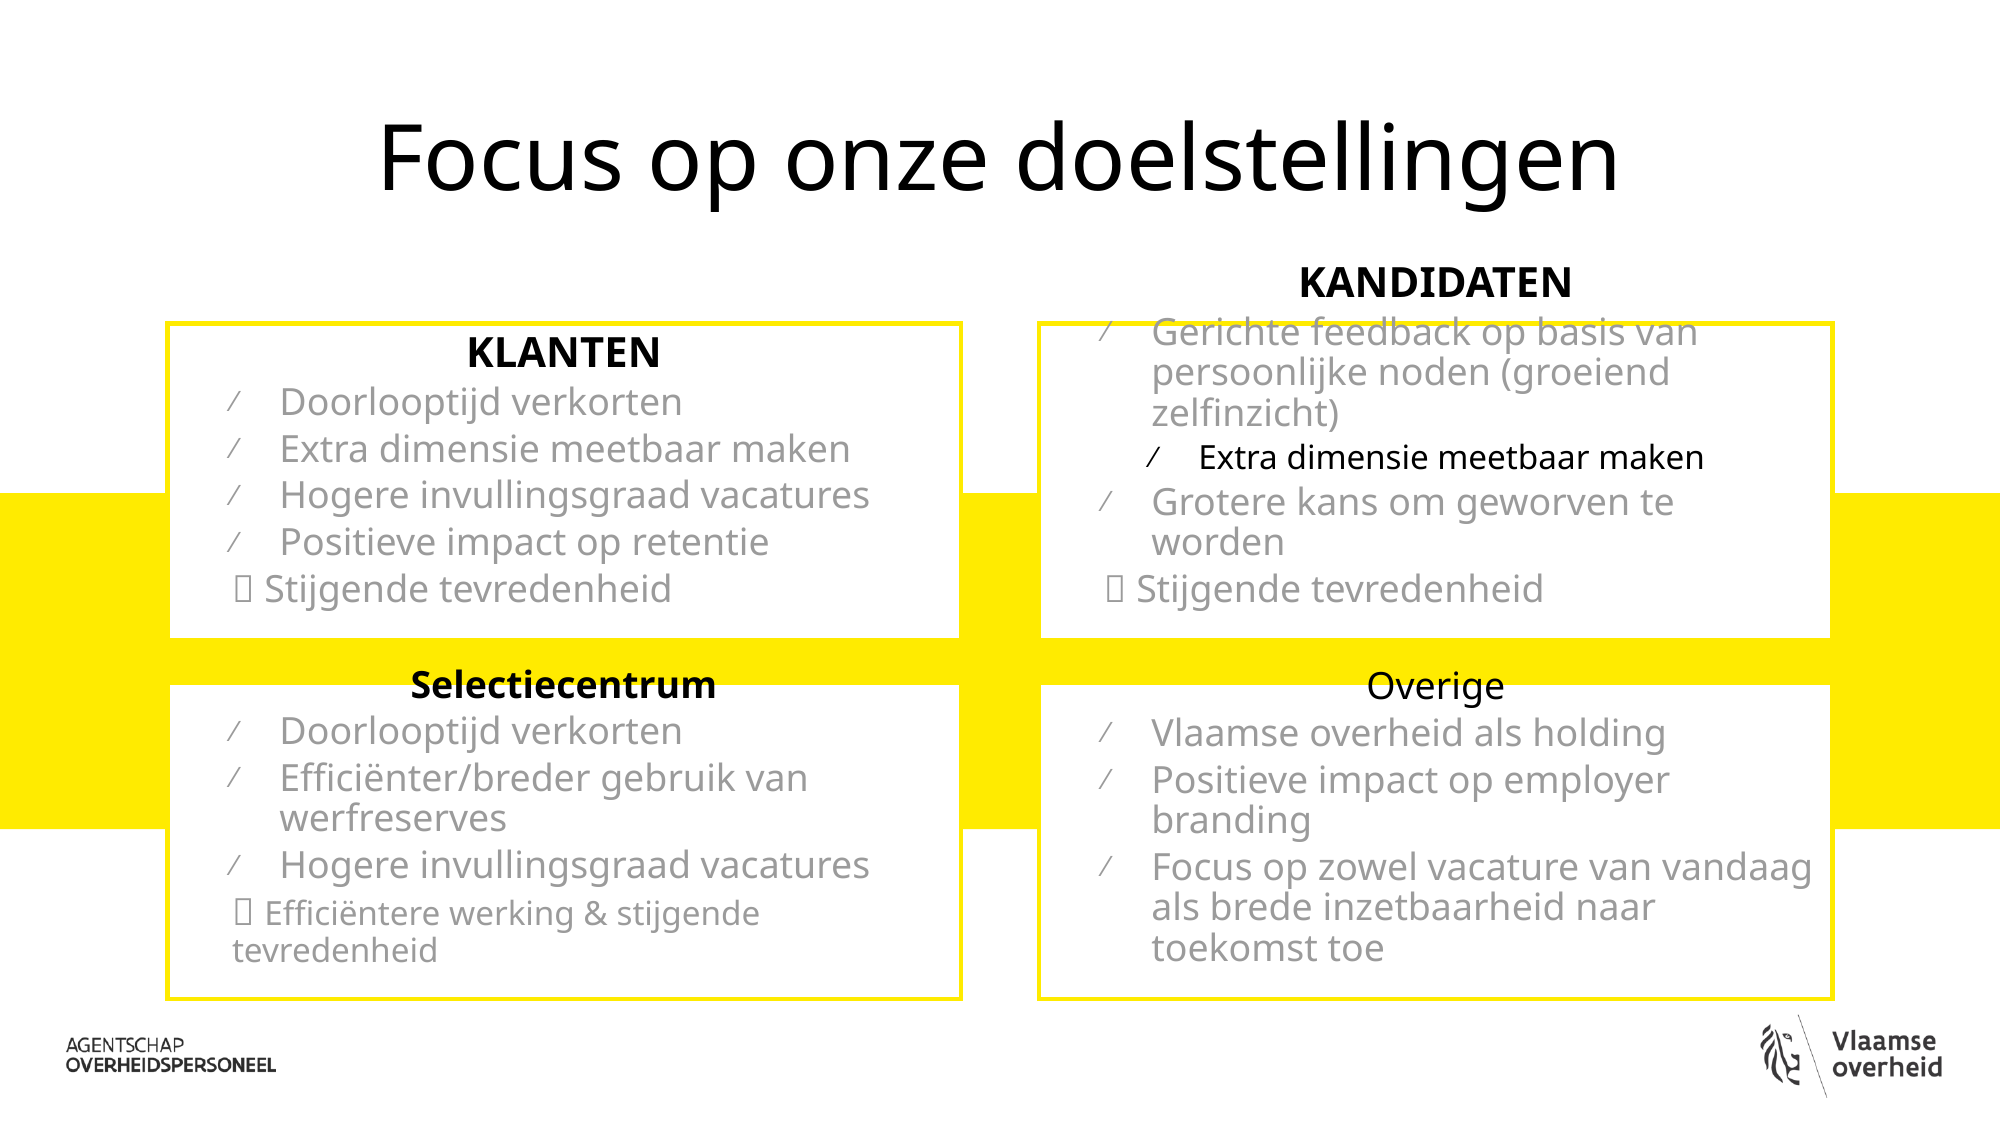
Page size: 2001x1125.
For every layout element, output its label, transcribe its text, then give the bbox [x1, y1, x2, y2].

list KLANTEN Doorlooptijd verkorten Extra dimensie meetbaar maken Hogere invullingsgraad vacatures Positieve impact op retentie  Stijgende tevredenheid [165, 321, 963, 642]
title Focus op onze doelstellingen [60, 69, 1940, 270]
list Selectiecentrum Doorlooptijd verkorten Efficiënter/breder gebruik van werfreserves Hogere invullingsgraad vacatures  Efficiëntere werking & stijgende tevredenheid [165, 680, 963, 1001]
picture [1751, 1008, 1949, 1103]
list KANDIDATEN Gerichte feedback op basis van persoonlijke noden (groeiend zelfinzicht) Extra dimensie meetbaar maken Grotere kans om geworven te worden  Stijgende tevredenheid [1037, 321, 1835, 642]
picture [60, 1034, 276, 1077]
list Overige Vlaamse overheid als holding Positieve impact op employer branding Focus op zowel vacature van vandaag als brede inzetbaarheid naar toekomst toe [1037, 680, 1835, 1001]
